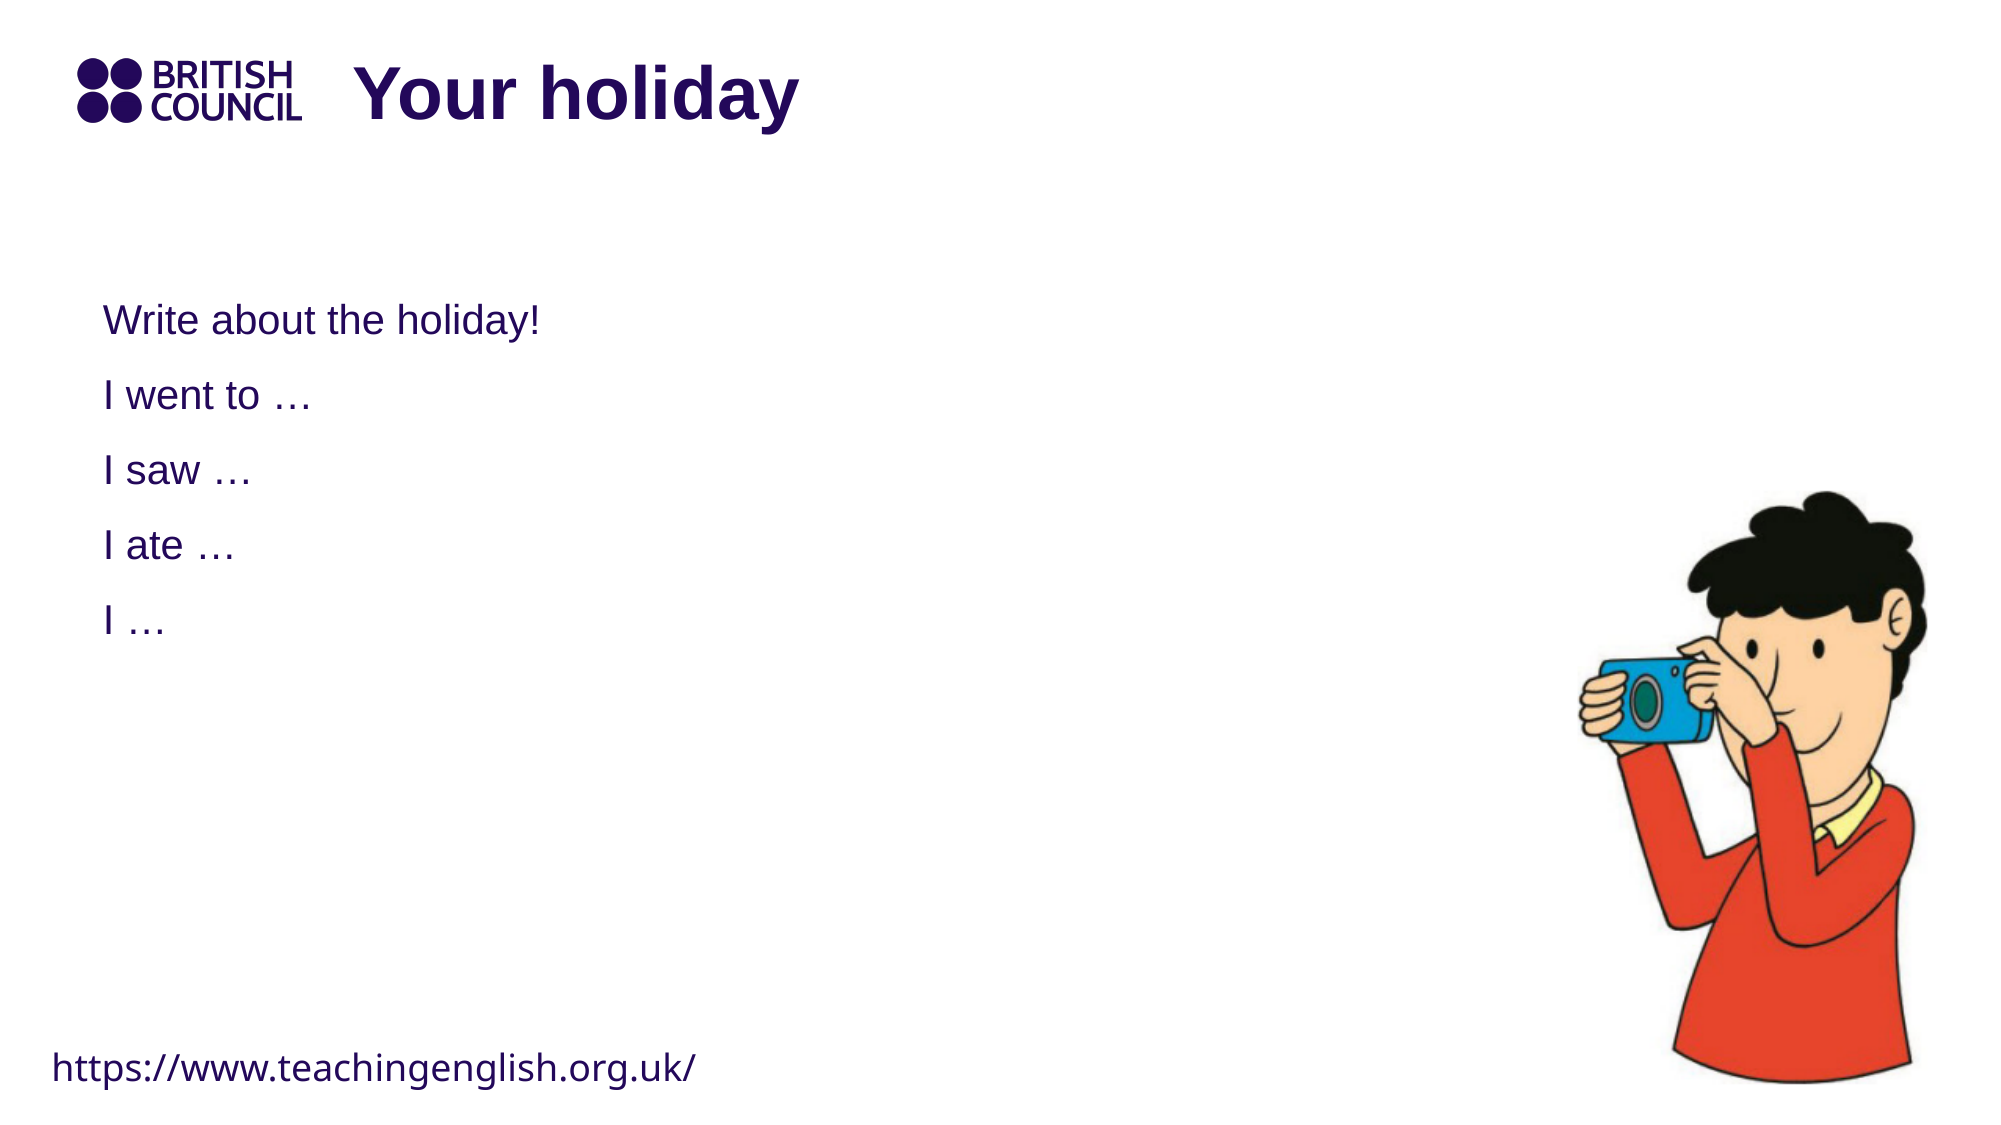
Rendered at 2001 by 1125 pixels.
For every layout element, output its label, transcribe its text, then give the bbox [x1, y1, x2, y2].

text_box Your holiday [338, 37, 1294, 143]
text_box Write about the holiday! I went to … I saw … I ate … I … [88, 260, 1089, 651]
picture [1553, 471, 1977, 1125]
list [77, 57, 302, 123]
text_box https://www.teachingenglish.org.uk/ [36, 1036, 1037, 1097]
